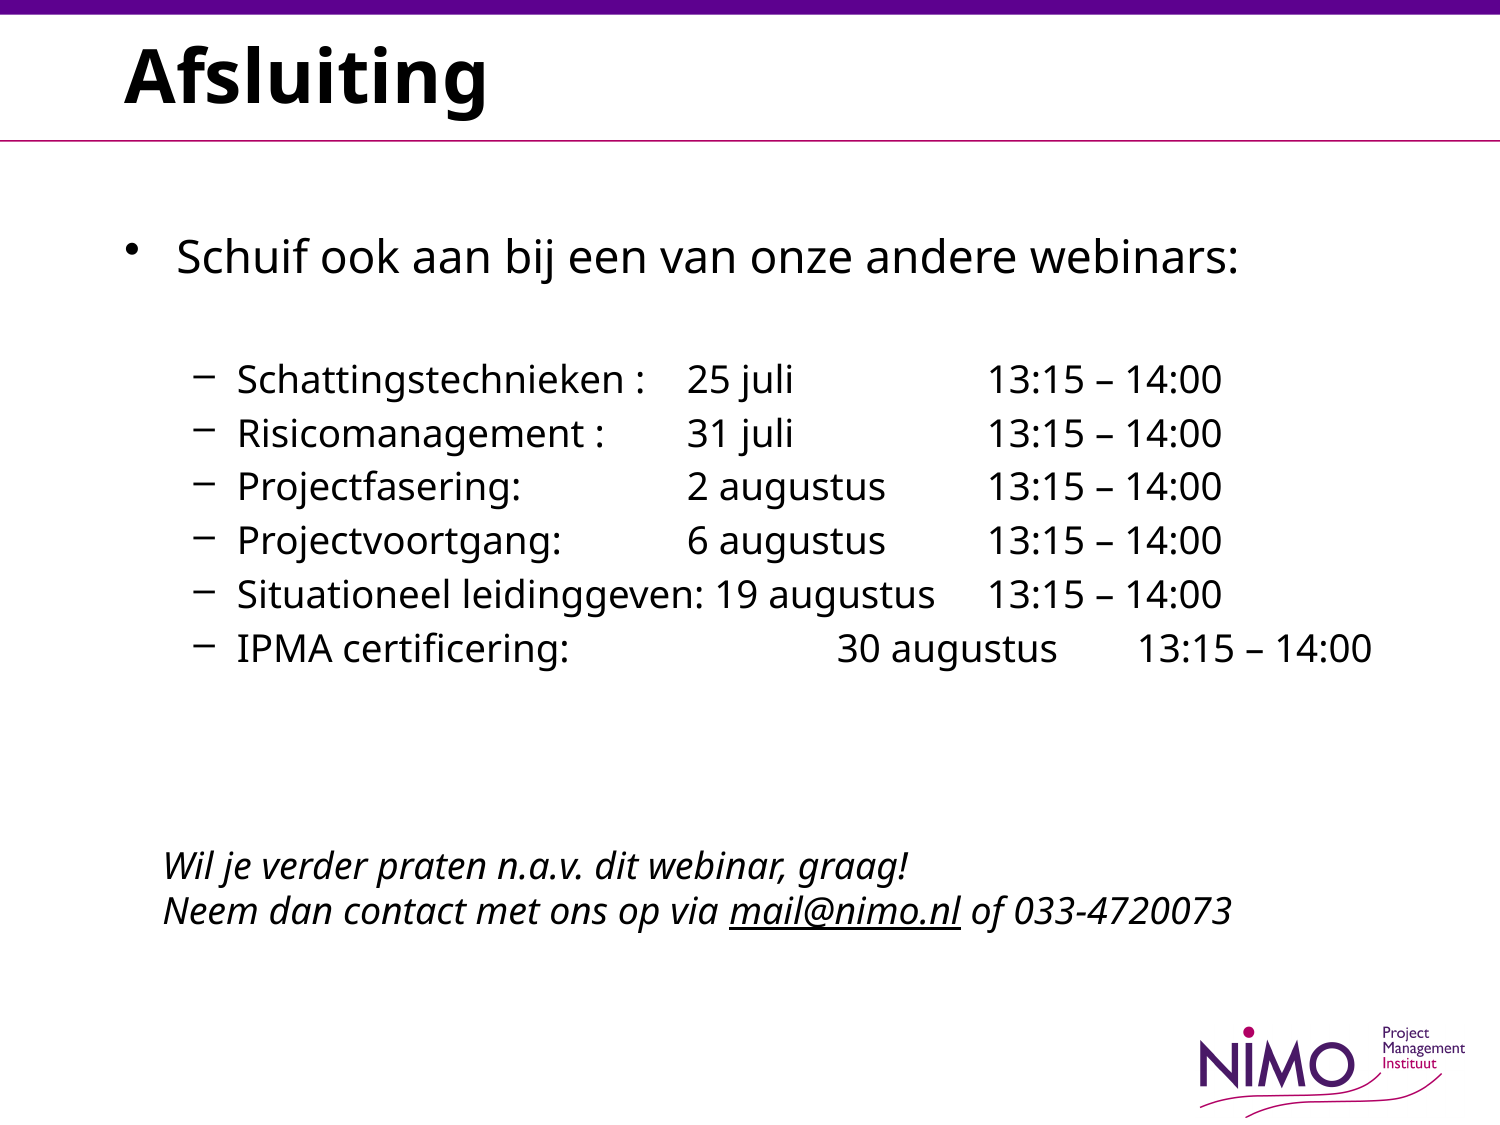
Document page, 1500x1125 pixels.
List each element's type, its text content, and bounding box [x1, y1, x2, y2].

text_box Schuif ook aan bij een van onze andere webinars: Schattingstechnieken : 25 juli 13:15 – 14:00 Risicomanagement : 31 juli 13:15 – 14:00 Projectfasering: 2 augustus 13:15 – 14:00 Projectvoortgang: 6 augustus 13:15 – 14:00 Situationeel leidinggeven: 19 augustus 13:15 – 14:00 IPMA certificering: 30 augustus 13:15 – 14:00 [109, 219, 1467, 421]
text_box Wil je verder praten n.a.v. dit webinar, graag! Neem dan contact met ons op via mail@nimo.nl of 033-4720073 [147, 834, 1376, 946]
title Afsluiting [109, 10, 1500, 137]
picture [1195, 1024, 1465, 1118]
